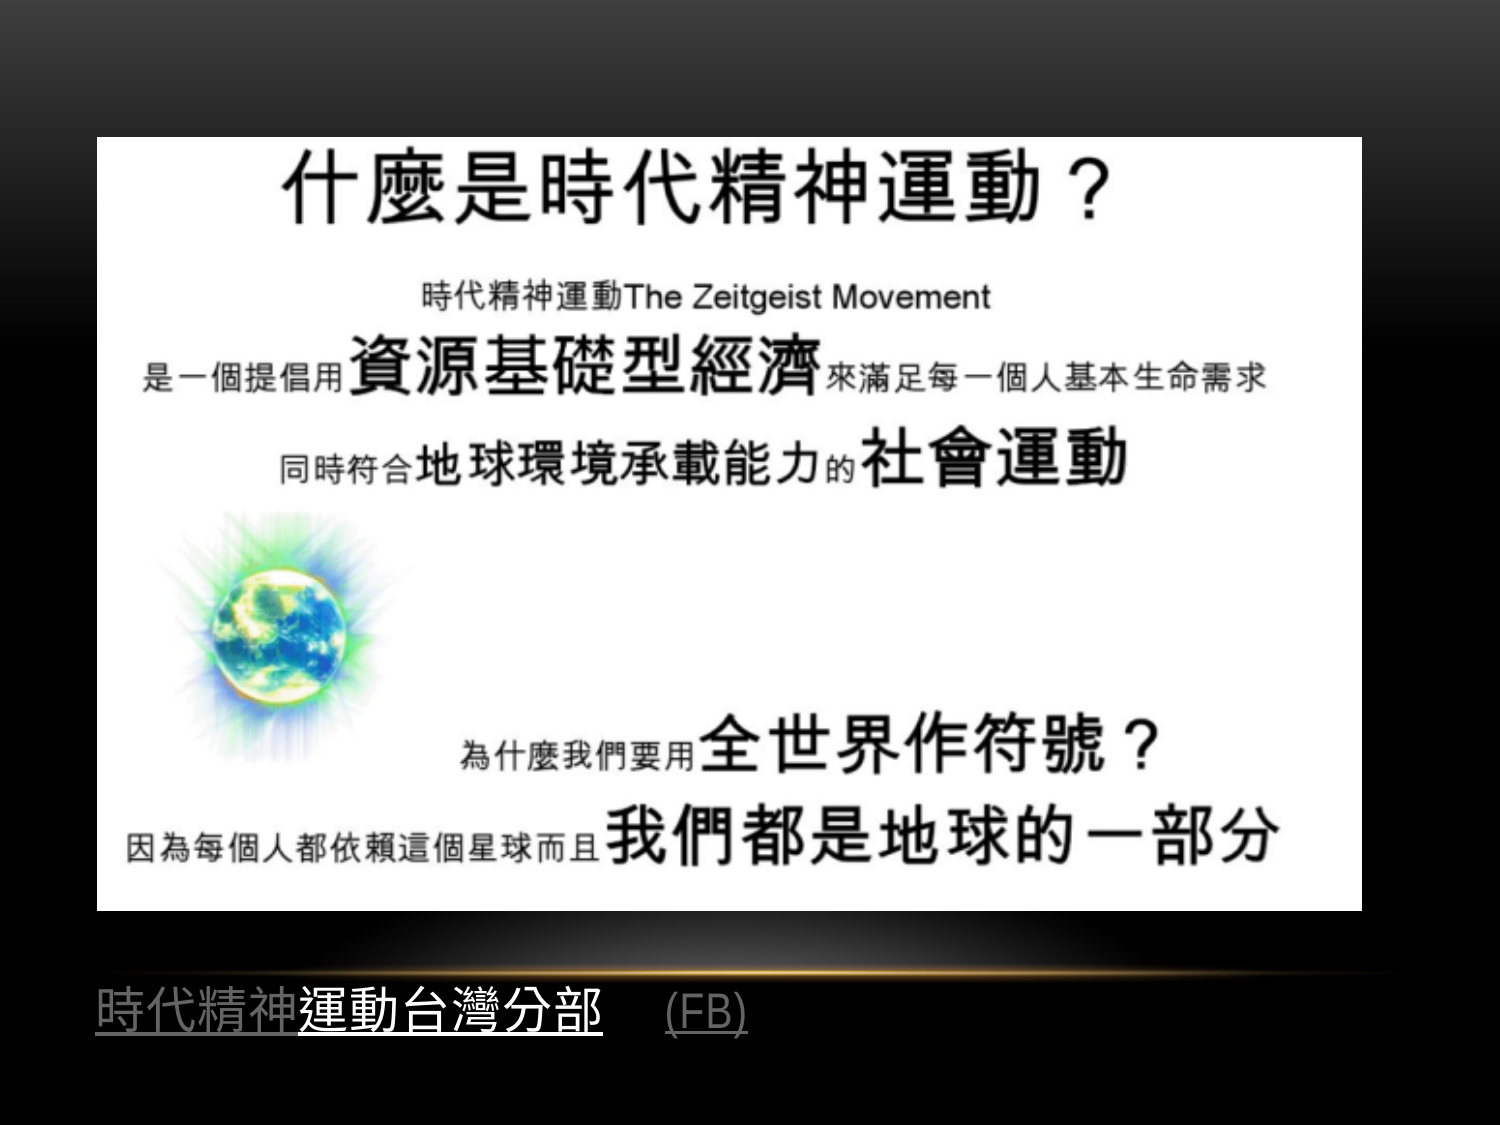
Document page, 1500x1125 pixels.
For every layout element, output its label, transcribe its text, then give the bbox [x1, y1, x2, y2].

picture [0, 0, 1500, 1125]
title 時代精神運動台灣分部 (FB) [79, 911, 1362, 1059]
